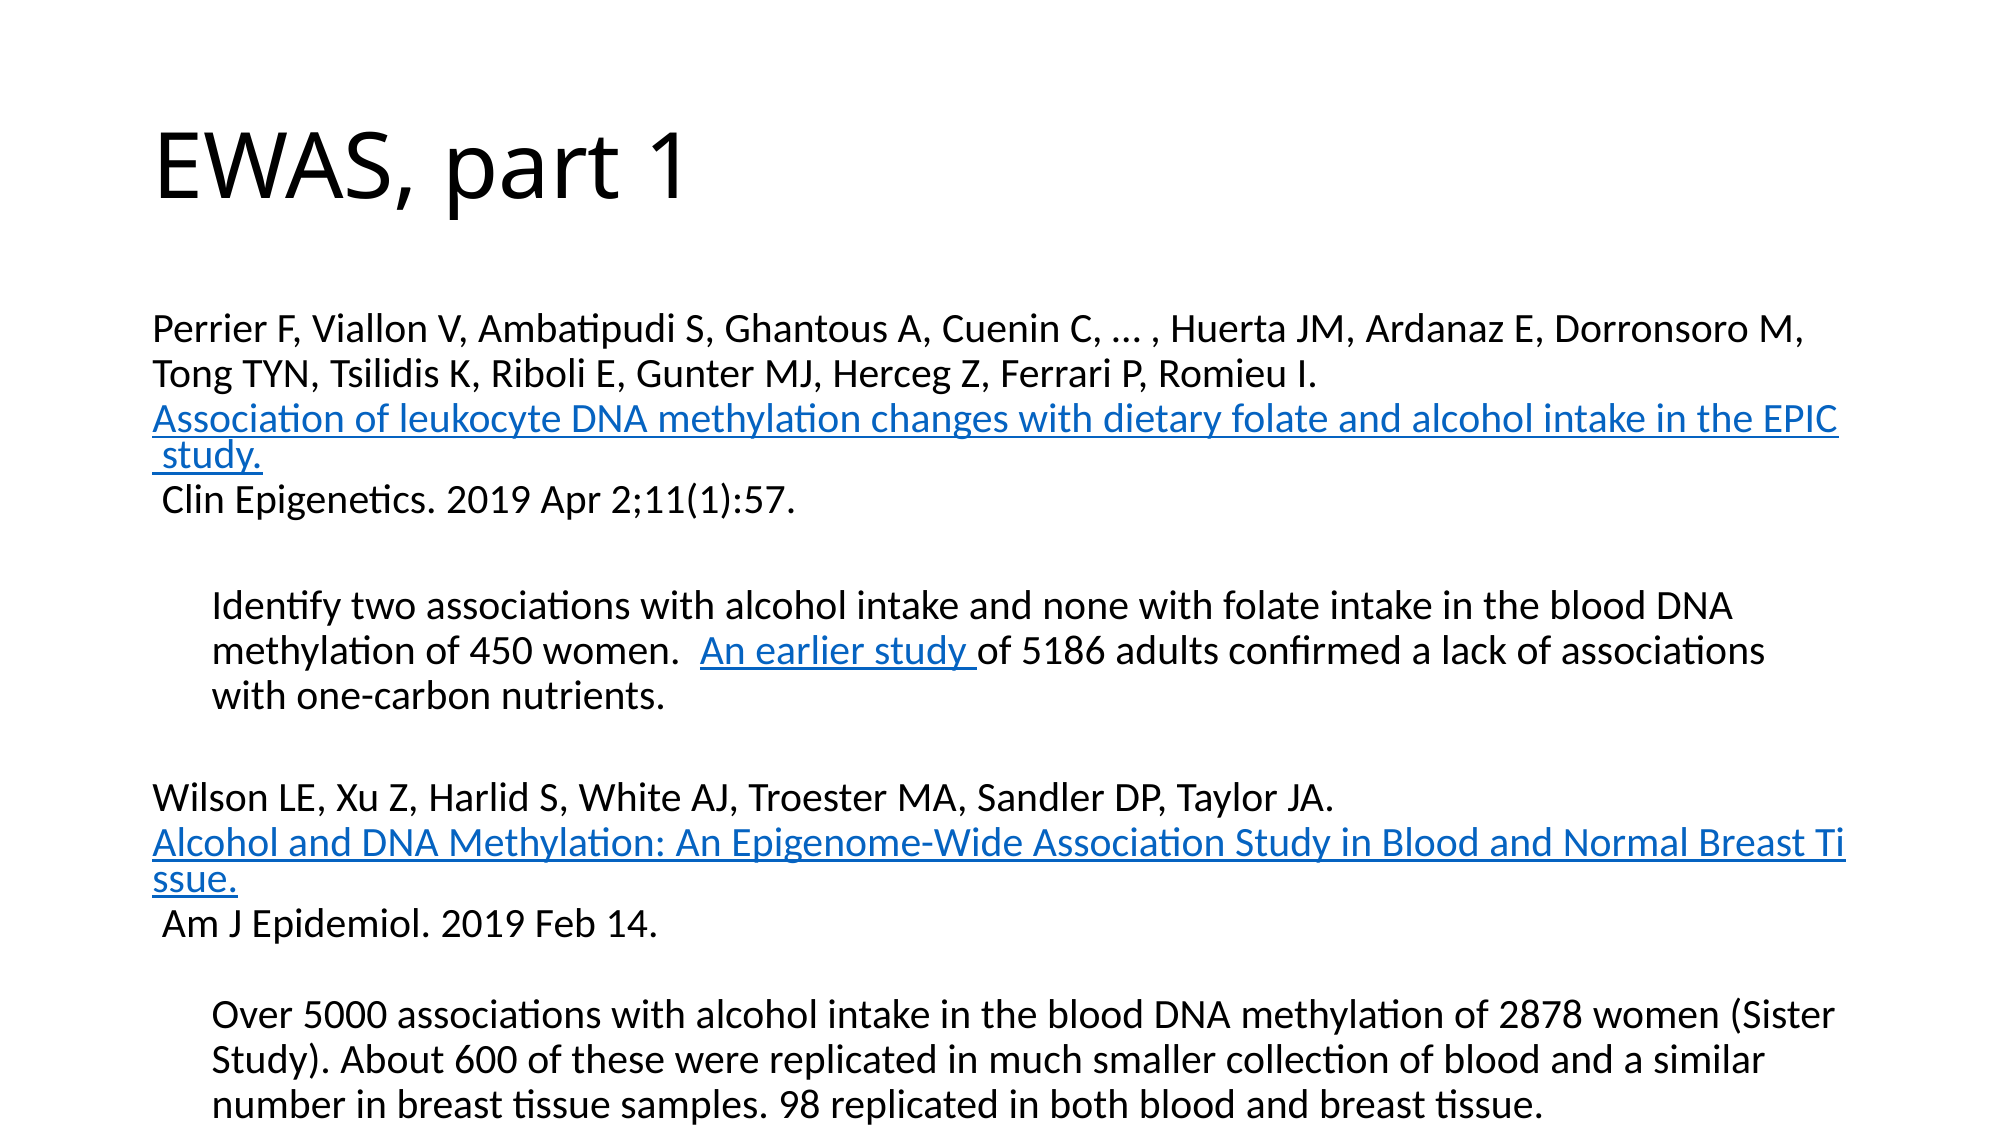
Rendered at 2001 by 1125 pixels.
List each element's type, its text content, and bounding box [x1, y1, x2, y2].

list Perrier F, Viallon V, Ambatipudi S, Ghantous A, Cuenin C, … , Huerta JM, Ardanaz E, Dorronsoro M, Tong TYN, Tsilidis K, Riboli E, Gunter MJ, Herceg Z, Ferrari P, Romieu I. Association of leukocyte DNA methylation changes with dietary folate and alcohol intake in the EPIC study. Clin Epigenetics. 2019 Apr 2;11(1):57. Identify two associations with alcohol intake and none with folate intake in the blood DNA methylation of 450 women. An earlier study of 5186 adults confirmed a lack of associations with one-carbon nutrients. Wilson LE, Xu Z, Harlid S, White AJ, Troester MA, Sandler DP, Taylor JA. Alcohol and DNA Methylation: An Epigenome-Wide Association Study in Blood and Normal Breast Tissue. Am J Epidemiol. 2019 Feb 14. Over 5000 associations with alcohol intake in the blood DNA methylation of 2878 women (Sister Study). About 600 of these were replicated in much smaller collection of blood and a similar number in breast tissue samples. 98 replicated in both blood and breast tissue. [137, 299, 1863, 1014]
title EWAS, part 1 [137, 59, 1863, 278]
